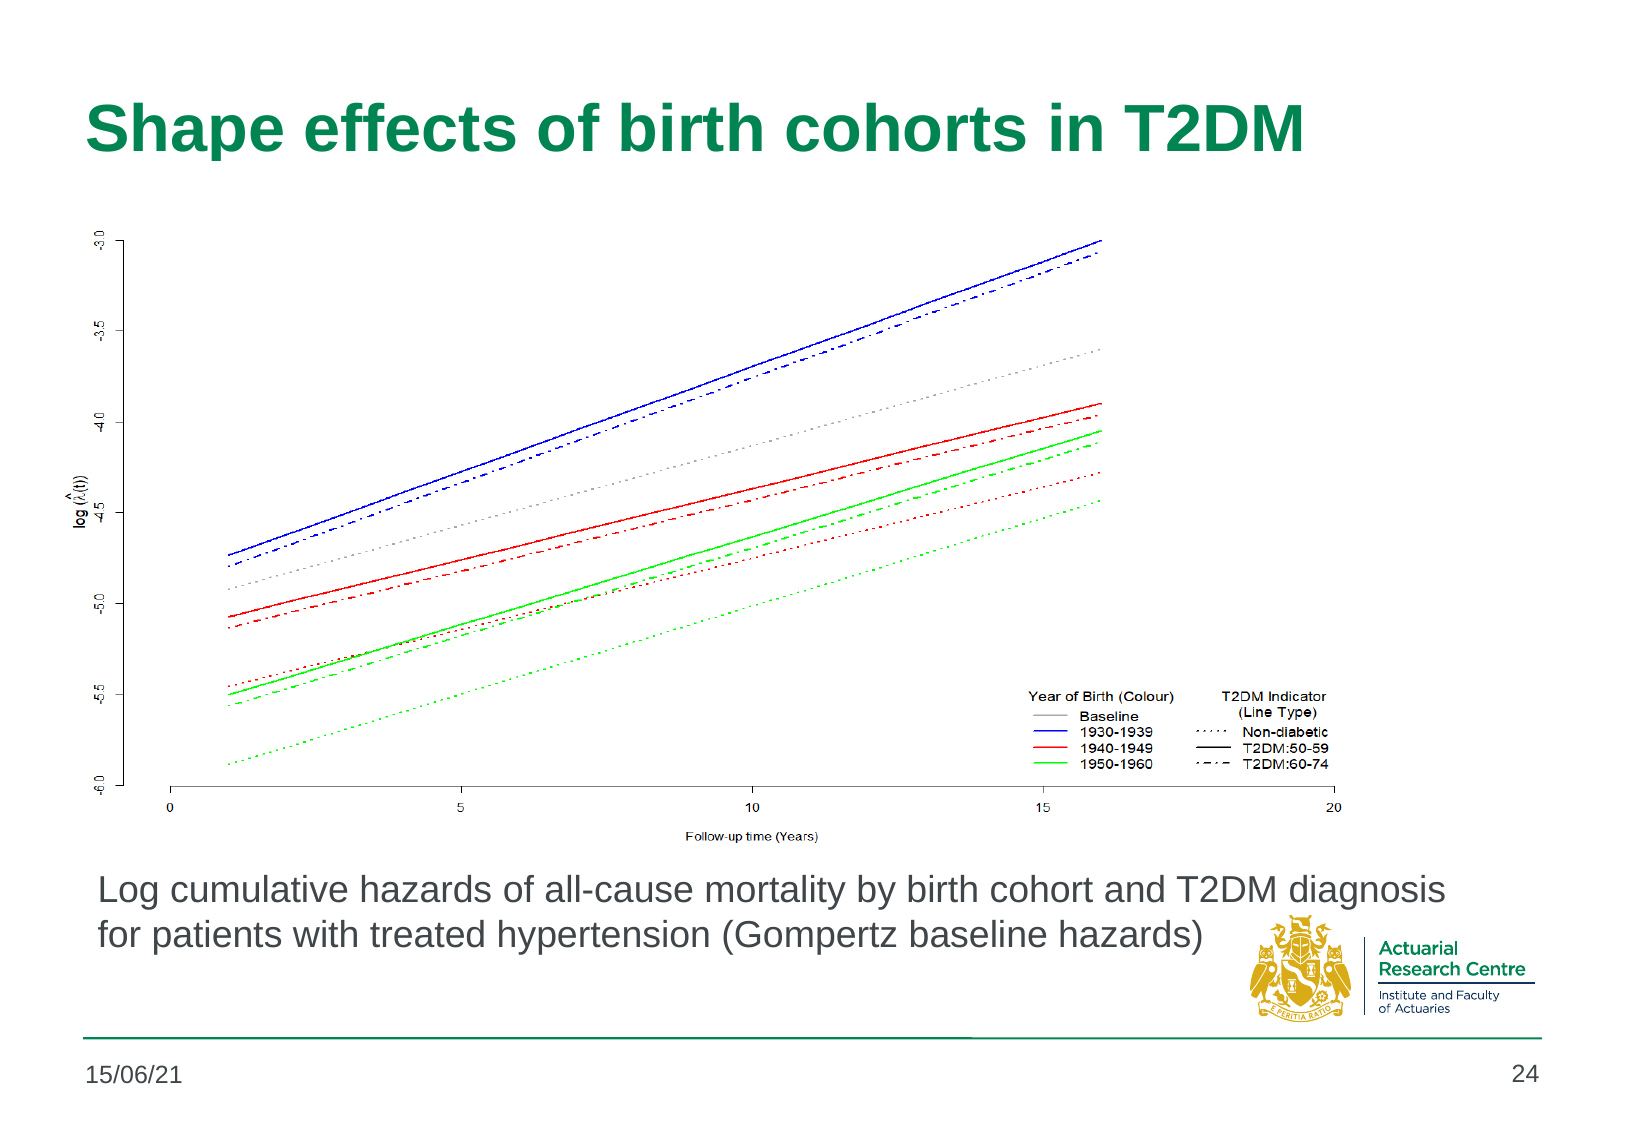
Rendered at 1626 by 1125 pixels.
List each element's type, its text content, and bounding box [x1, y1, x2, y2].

title Shape effects of birth cohorts in T2DM [70, 30, 1544, 219]
text_box Log cumulative hazards of all-cause mortality by birth cohort and T2DM diagnosis for patients with treated hypertension (Gompertz baseline hazards) [82, 857, 1473, 963]
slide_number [70, 1051, 429, 1106]
slide_number 24 [1439, 1050, 1555, 1106]
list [56, 160, 1416, 859]
